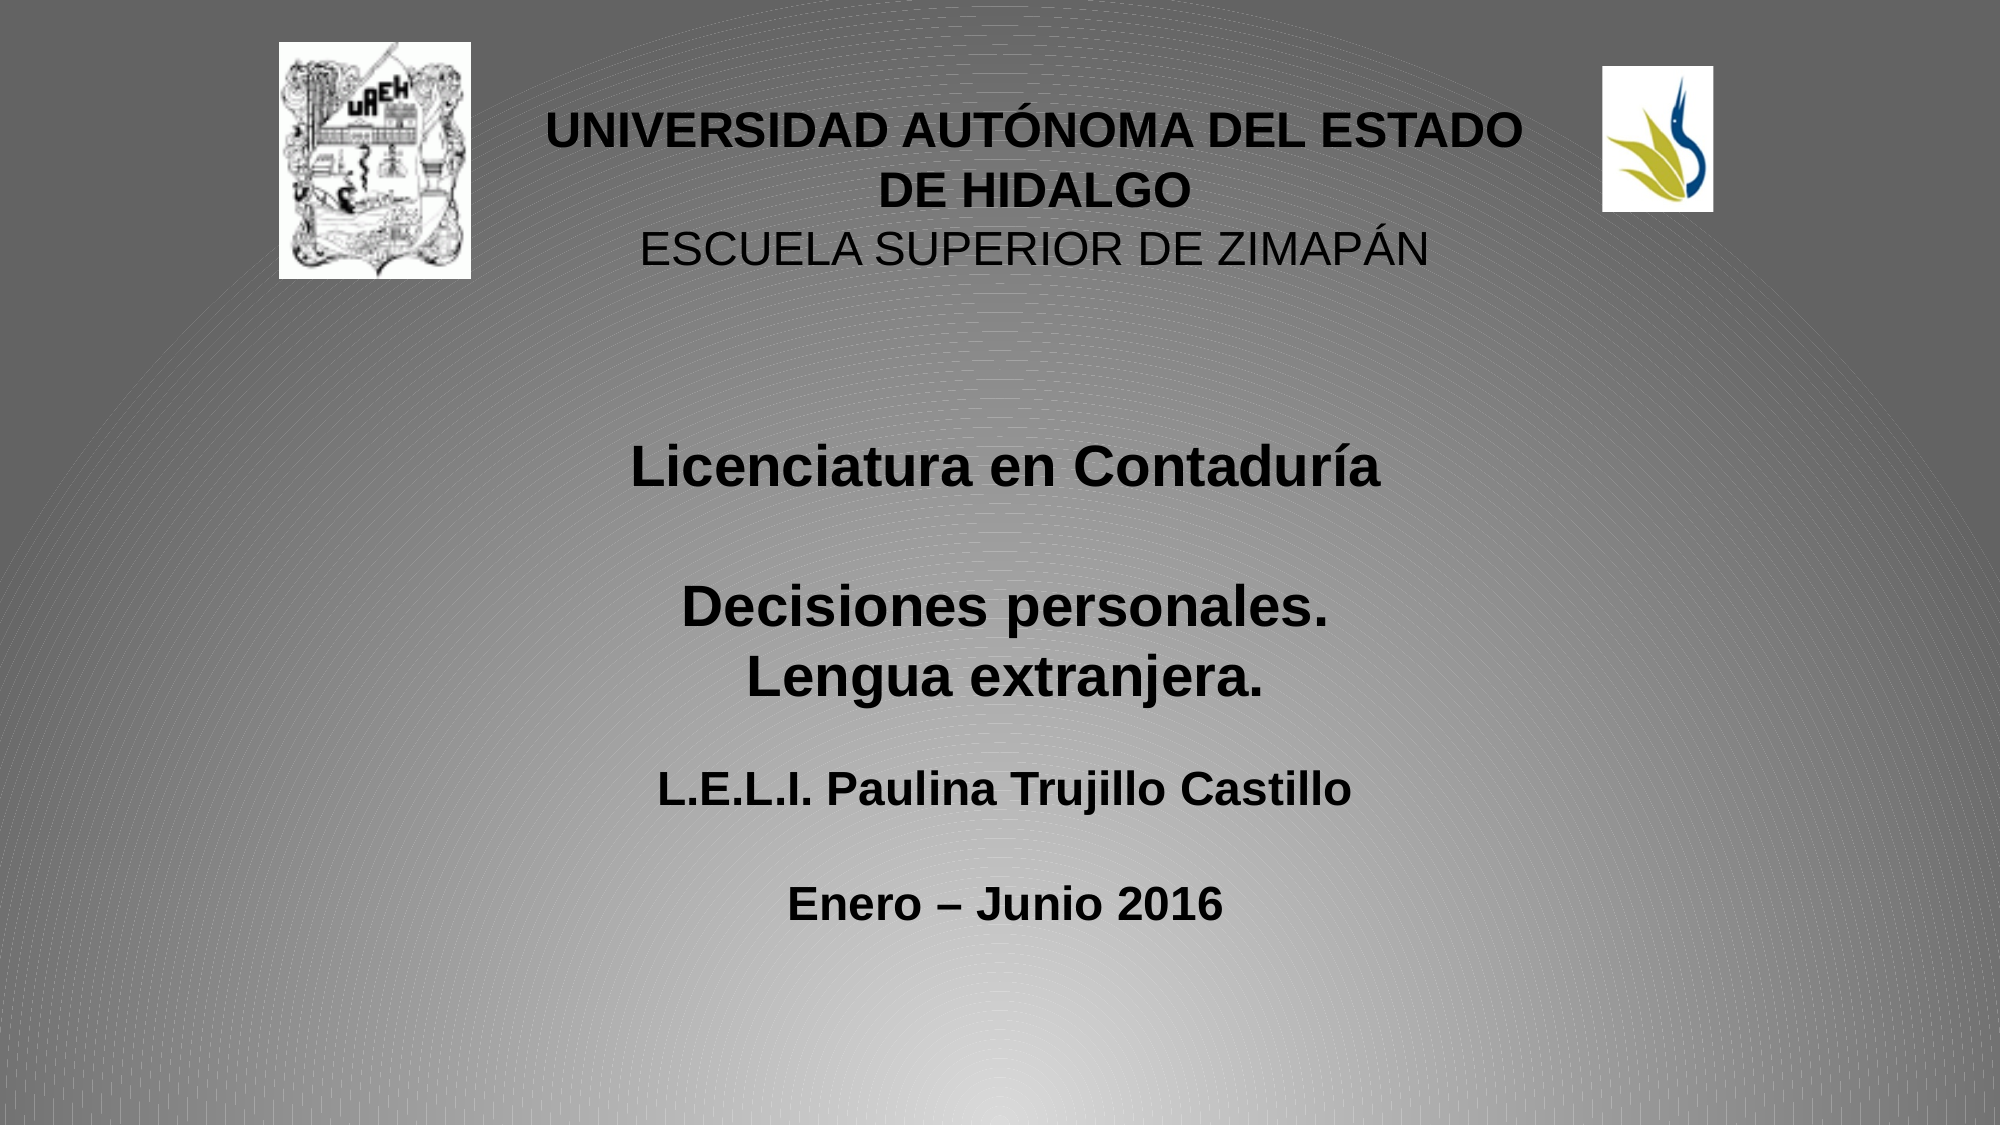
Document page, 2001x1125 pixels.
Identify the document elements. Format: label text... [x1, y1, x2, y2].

picture [279, 42, 471, 279]
picture [1602, 66, 1714, 212]
text_box Licenciatura en Contaduría Decisiones personales. Lengua extranjera. L.E.L.I. Paulina Trujillo Castillo Enero – Junio 2016 [610, 420, 1402, 938]
text_box UNIVERSIDAD AUTÓNOMA DEL ESTADO DE HIDALGO ESCUELA SUPERIOR DE ZIMAPÁN [491, 90, 1579, 283]
